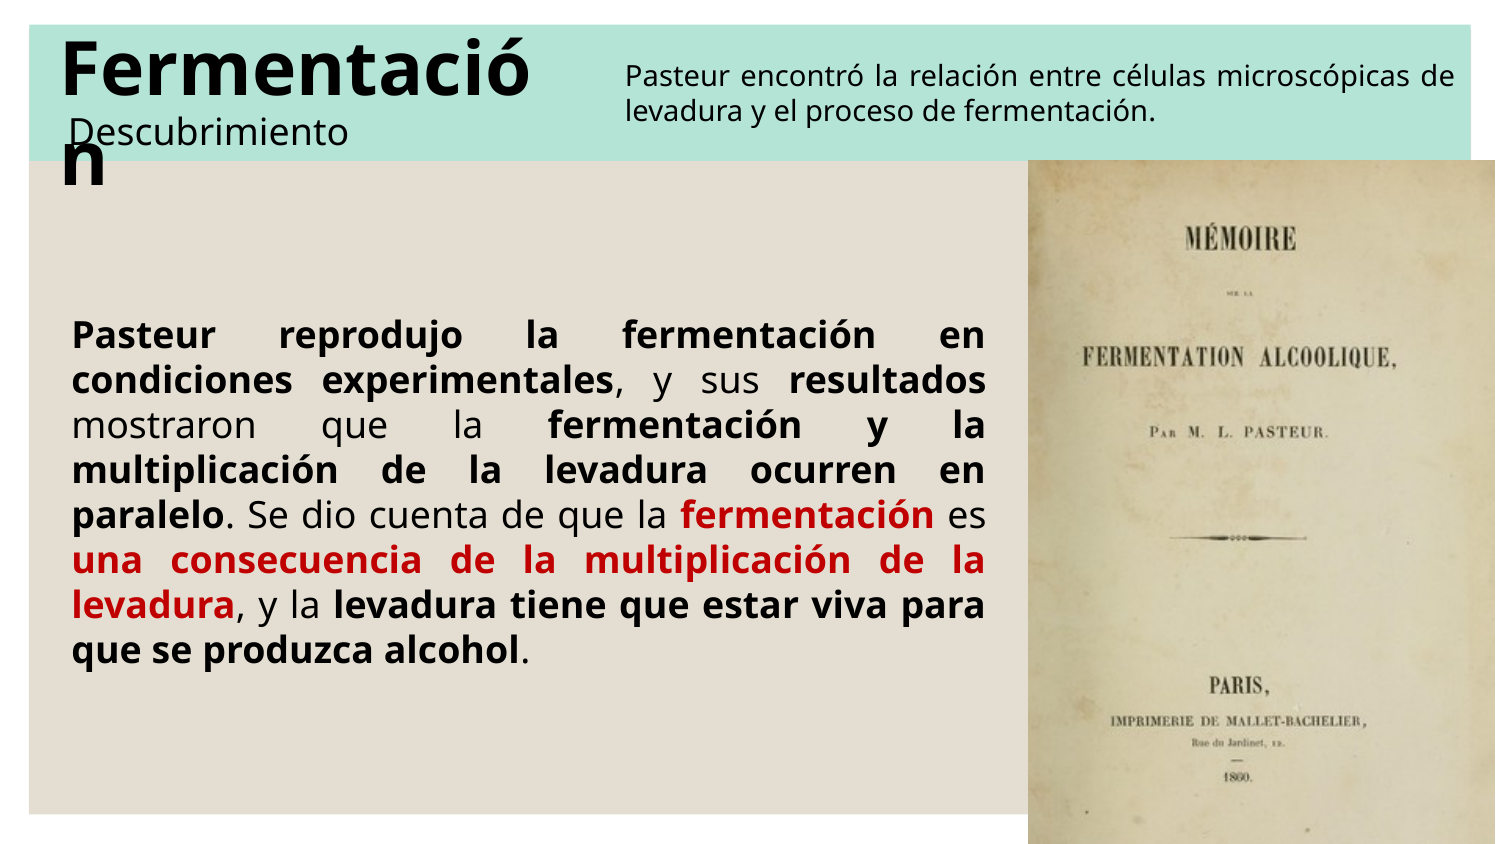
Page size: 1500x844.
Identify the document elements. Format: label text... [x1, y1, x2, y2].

text_box [585, 24, 1472, 162]
text_box [28, 24, 44, 162]
text_box Pasteur reprodujo la fermentación en condiciones experimentales, y sus resultados mostraron que la fermentación y la multiplicación de la levadura ocurren en paralelo. Se dio cuenta de que la fermentación es una consecuencia de la multiplicación de la levadura, y la levadura tiene que estar viva para que se produzca alcohol. [56, 303, 1002, 679]
text_box Descubrimiento [53, 100, 372, 161]
text_box Pasteur encontró la relación entre células microscópicas de levadura y el proceso de fermentación. [610, 50, 1471, 135]
text_box Fermentación [44, 12, 585, 208]
picture [1028, 160, 1495, 844]
